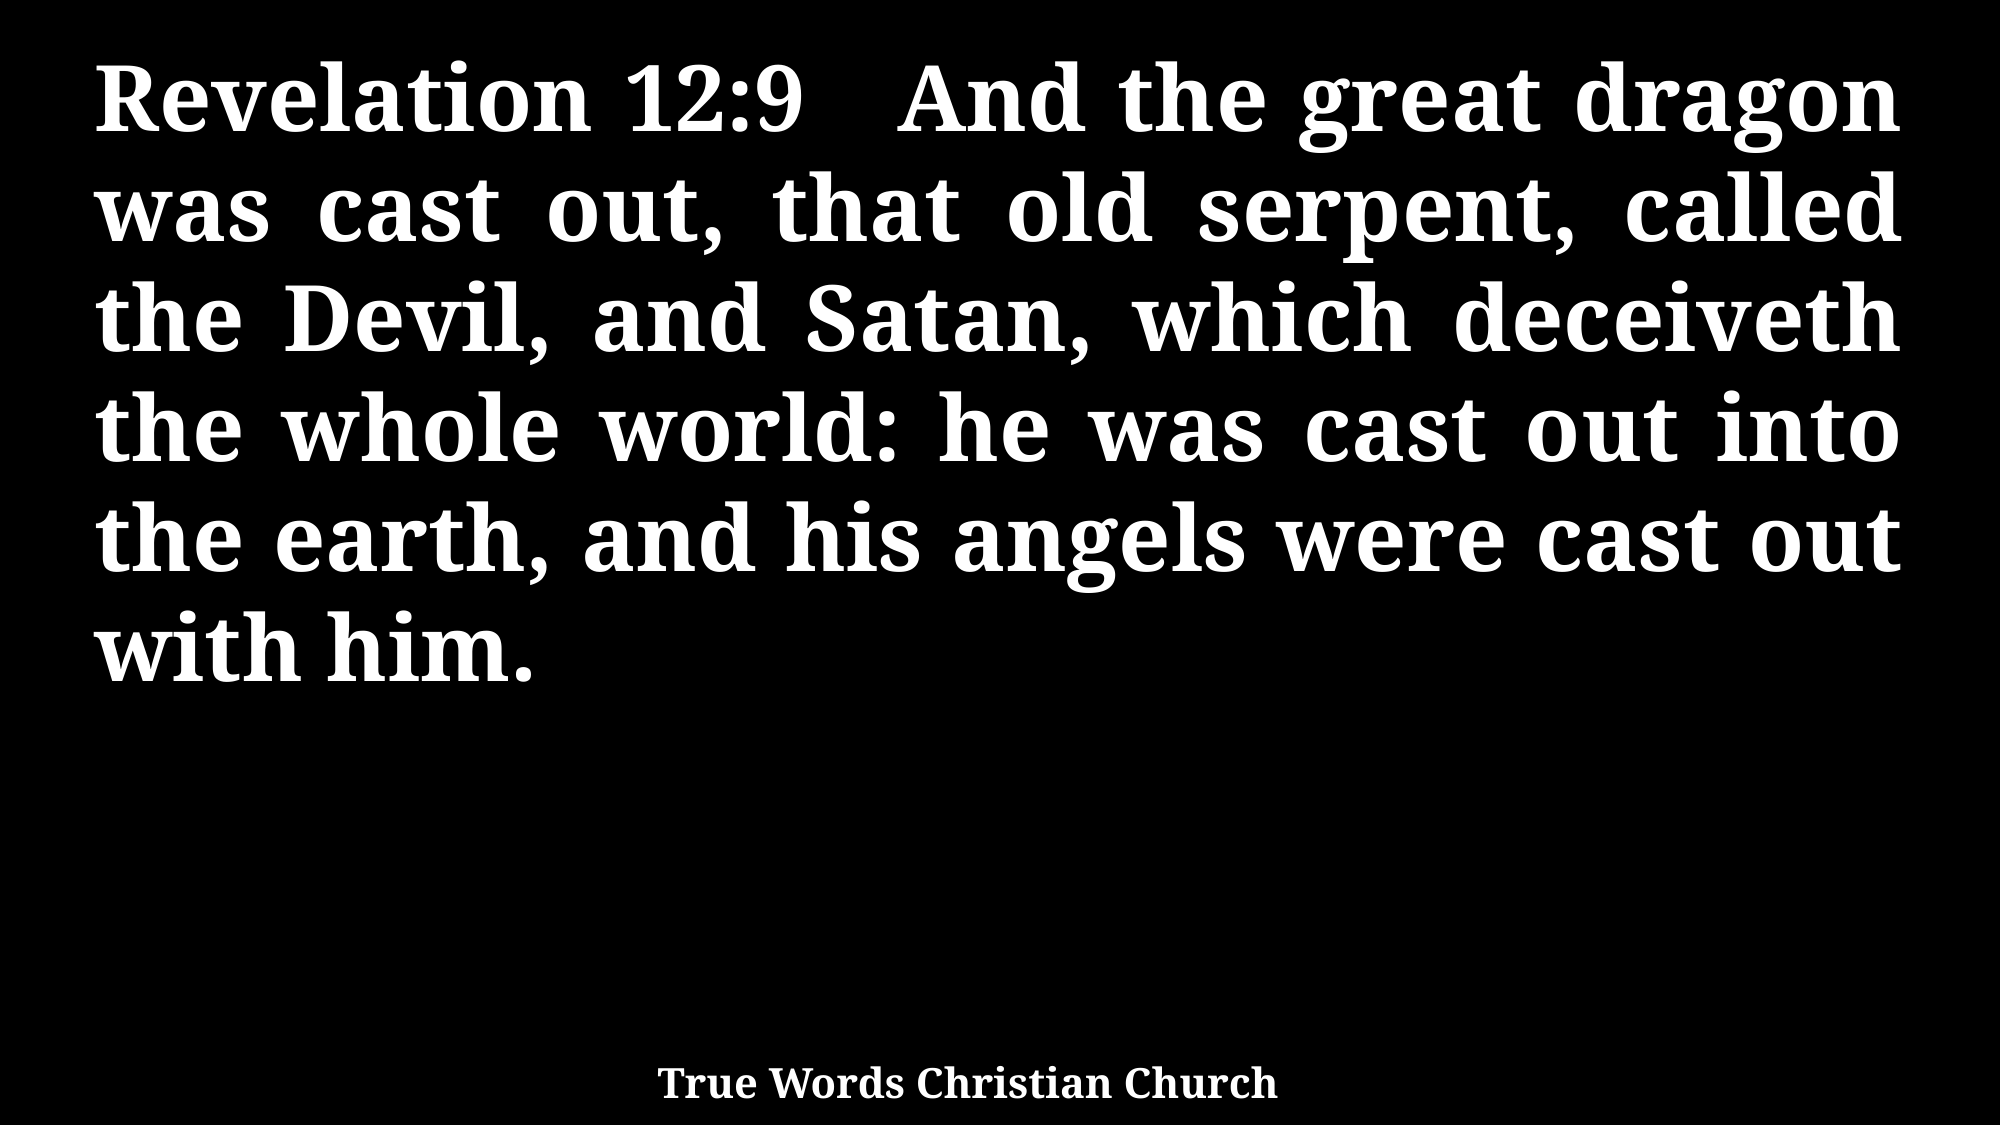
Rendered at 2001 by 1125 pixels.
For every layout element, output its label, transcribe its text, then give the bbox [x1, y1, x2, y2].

text_box True Words Christian Church [642, 1049, 1294, 1114]
text_box Revelation 12:9 And the great dragon was cast out, that old serpent, called the Devil, and Satan, which deceiveth the whole world: he was cast out into the earth, and his angels were cast out with him. [79, 32, 1921, 707]
